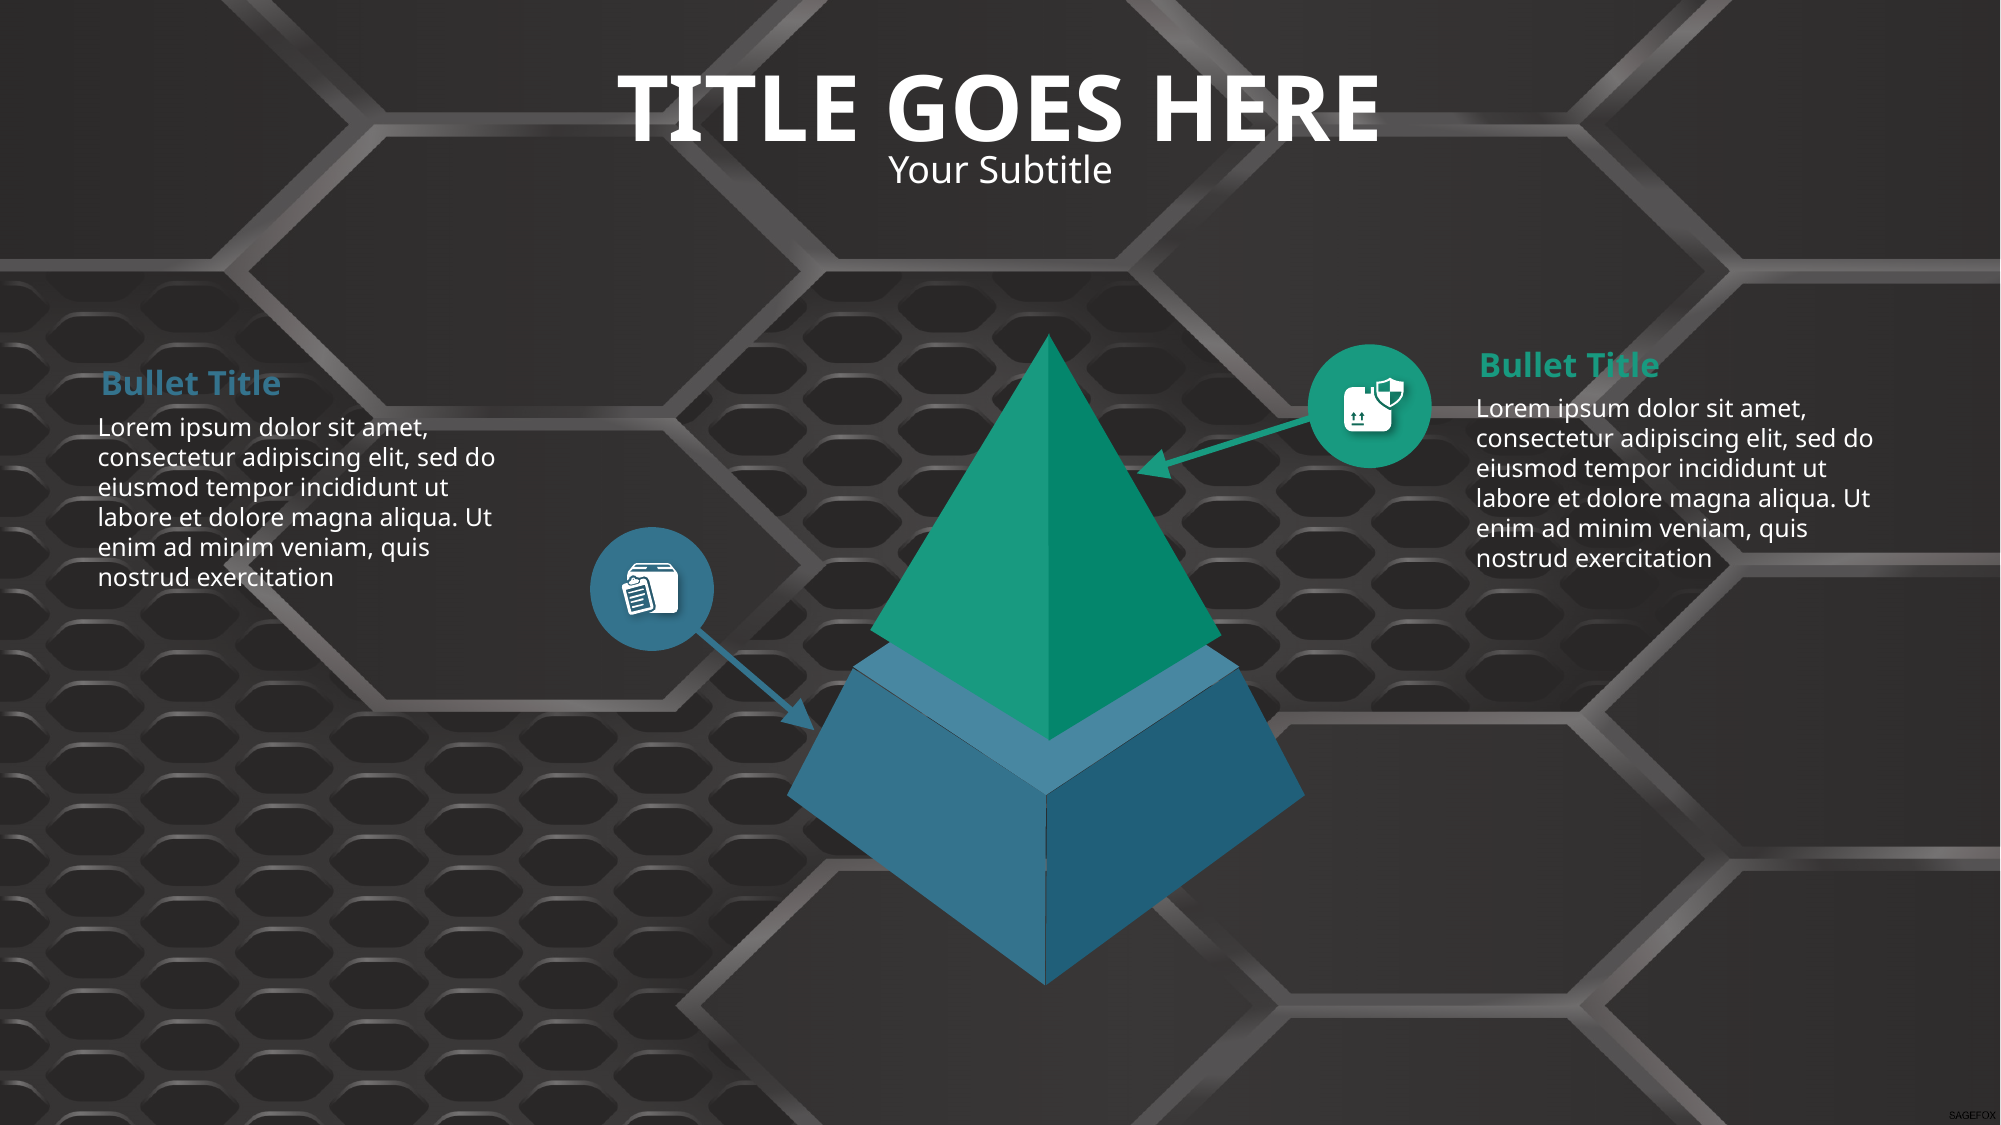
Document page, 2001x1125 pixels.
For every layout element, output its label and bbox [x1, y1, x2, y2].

text_box [85, 354, 538, 568]
text_box [1306, 343, 1433, 470]
picture [1925, 0, 2001, 1125]
text_box [1464, 336, 1916, 550]
text_box [589, 526, 715, 652]
text_box [1344, 377, 1404, 432]
text_box [870, 333, 1222, 741]
text_box [548, 42, 1452, 199]
text_box [1136, 416, 1314, 474]
text_box [621, 563, 678, 615]
text_box [697, 630, 815, 731]
text_box [786, 538, 1305, 986]
